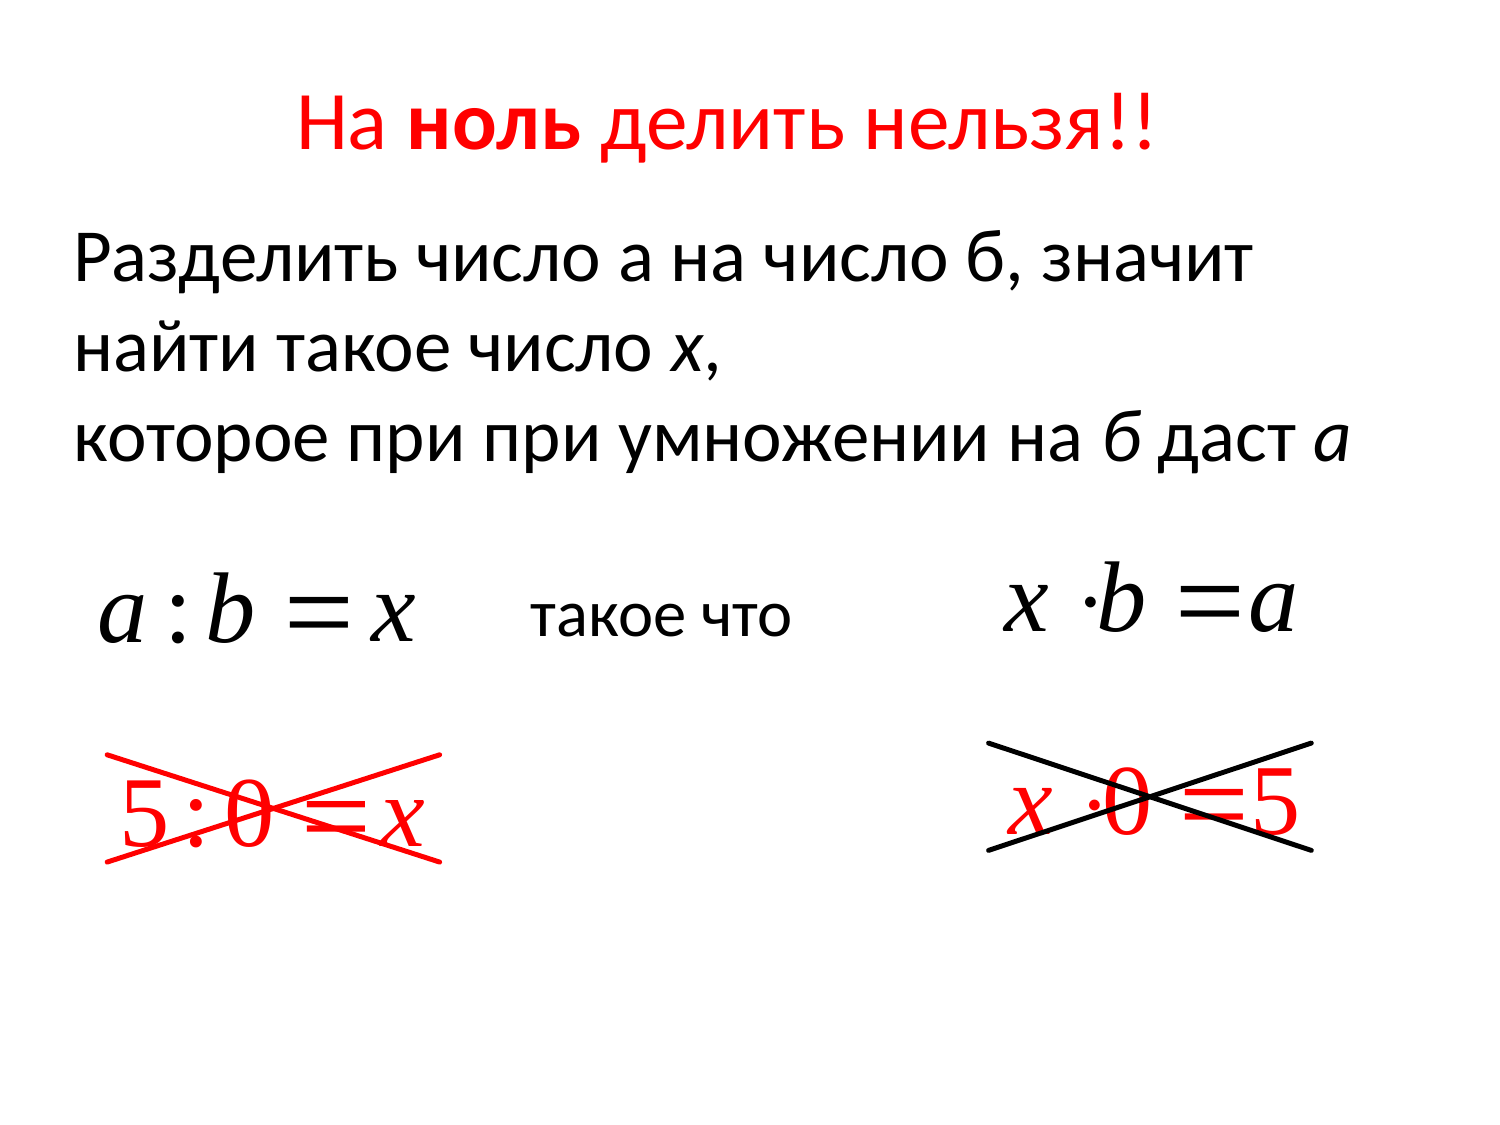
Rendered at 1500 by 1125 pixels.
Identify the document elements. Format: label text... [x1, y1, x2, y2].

text_box такое что [515, 562, 891, 722]
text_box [971, 717, 1332, 877]
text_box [90, 728, 460, 889]
text_box Разделить число а на число б, значит найти такое число х, которое при при умножении на б даст а [58, 199, 1383, 484]
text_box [351, 573, 436, 667]
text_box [81, 550, 351, 669]
list На ноль делить нельзя!! [281, 58, 1273, 199]
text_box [984, 538, 1320, 657]
